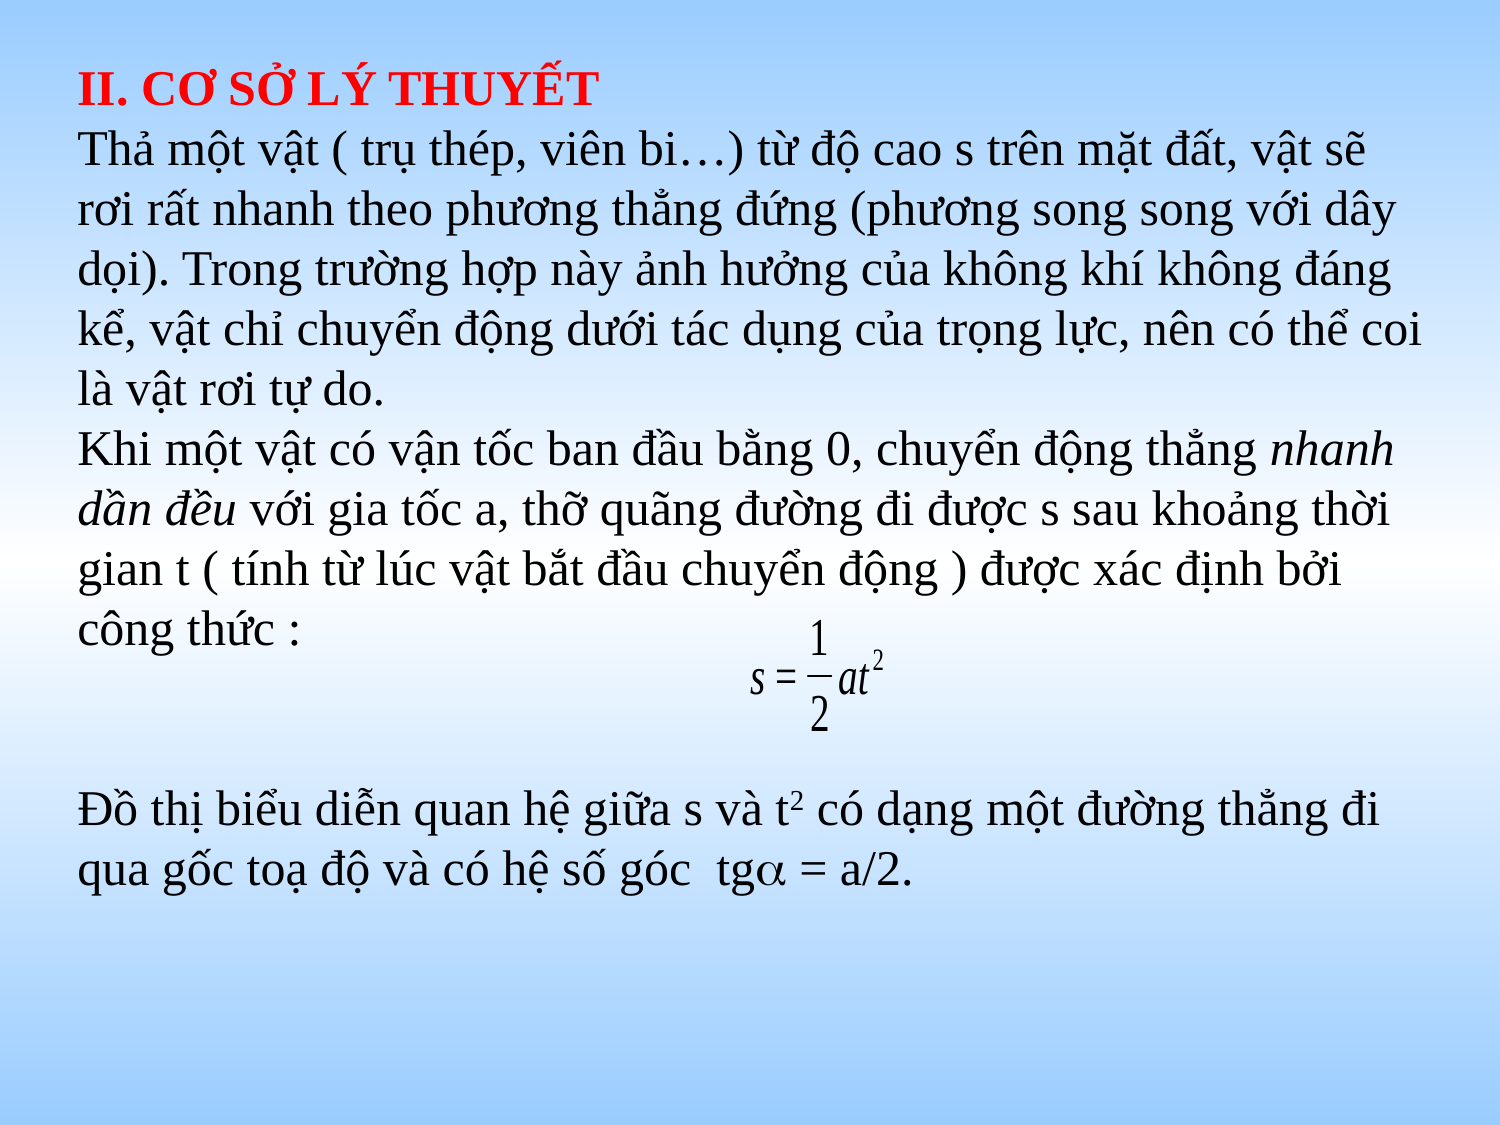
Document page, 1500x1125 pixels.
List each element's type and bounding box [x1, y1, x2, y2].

text_box [62, 43, 1450, 968]
